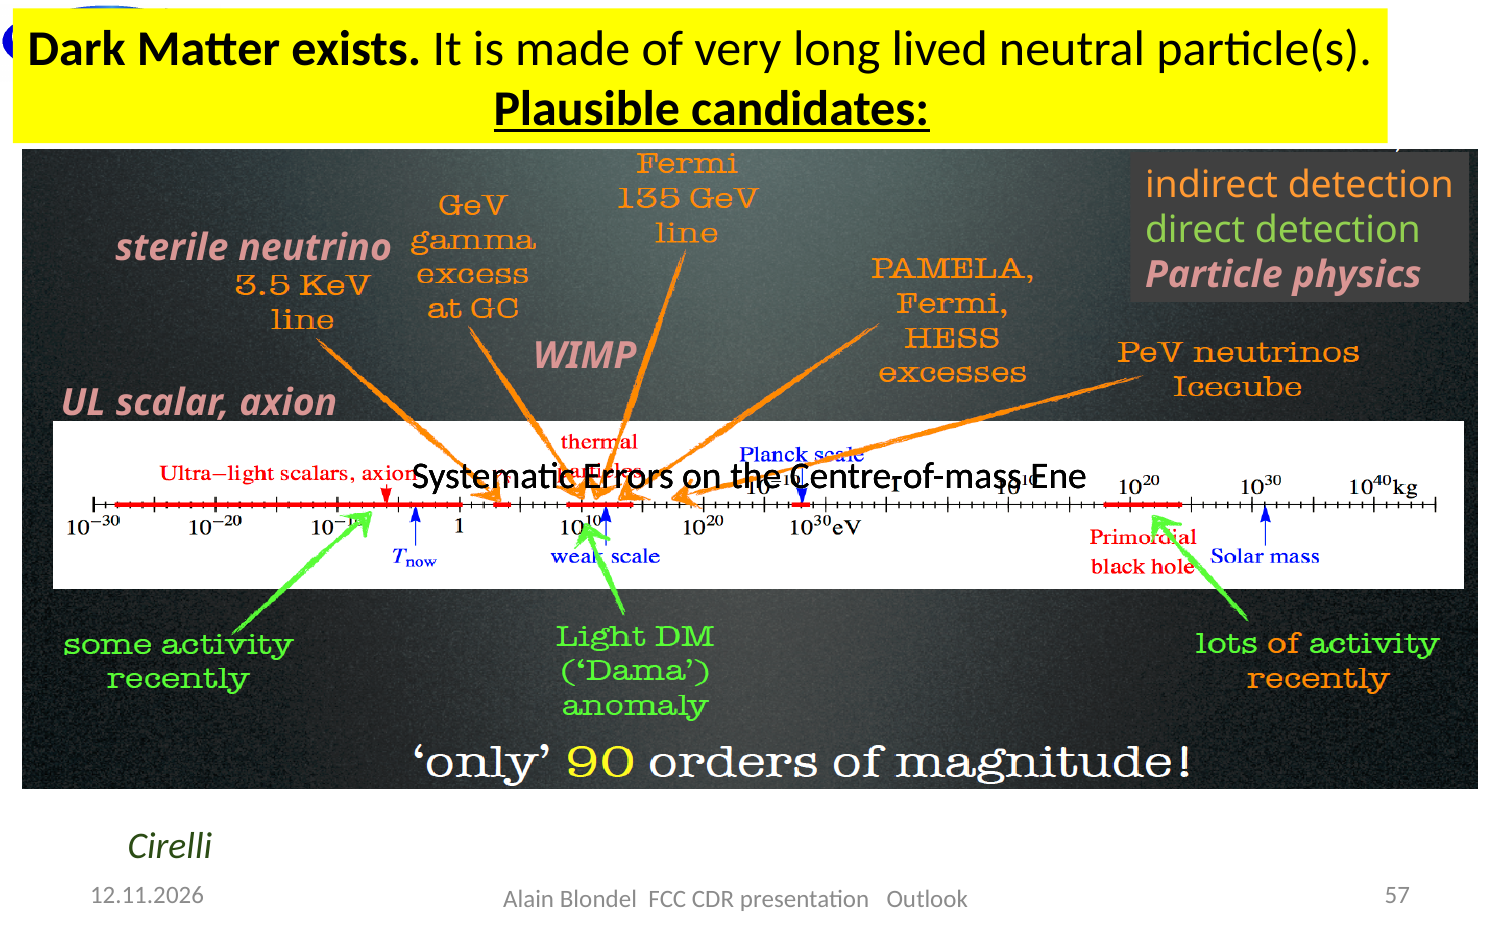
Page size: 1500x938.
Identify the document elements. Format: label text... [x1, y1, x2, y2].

picture [22, 149, 1478, 789]
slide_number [75, 868, 425, 919]
footer Alain Blondel FCC CDR presentation Outlook [454, 872, 1023, 923]
text_box Cirelli [112, 813, 227, 873]
picture [0, 4, 221, 82]
text_box Dark Matter exists. It is made of very long lived neutral particle(s). Plausible candidates: [12, 8, 1388, 144]
slide_number 57 [1074, 868, 1425, 919]
